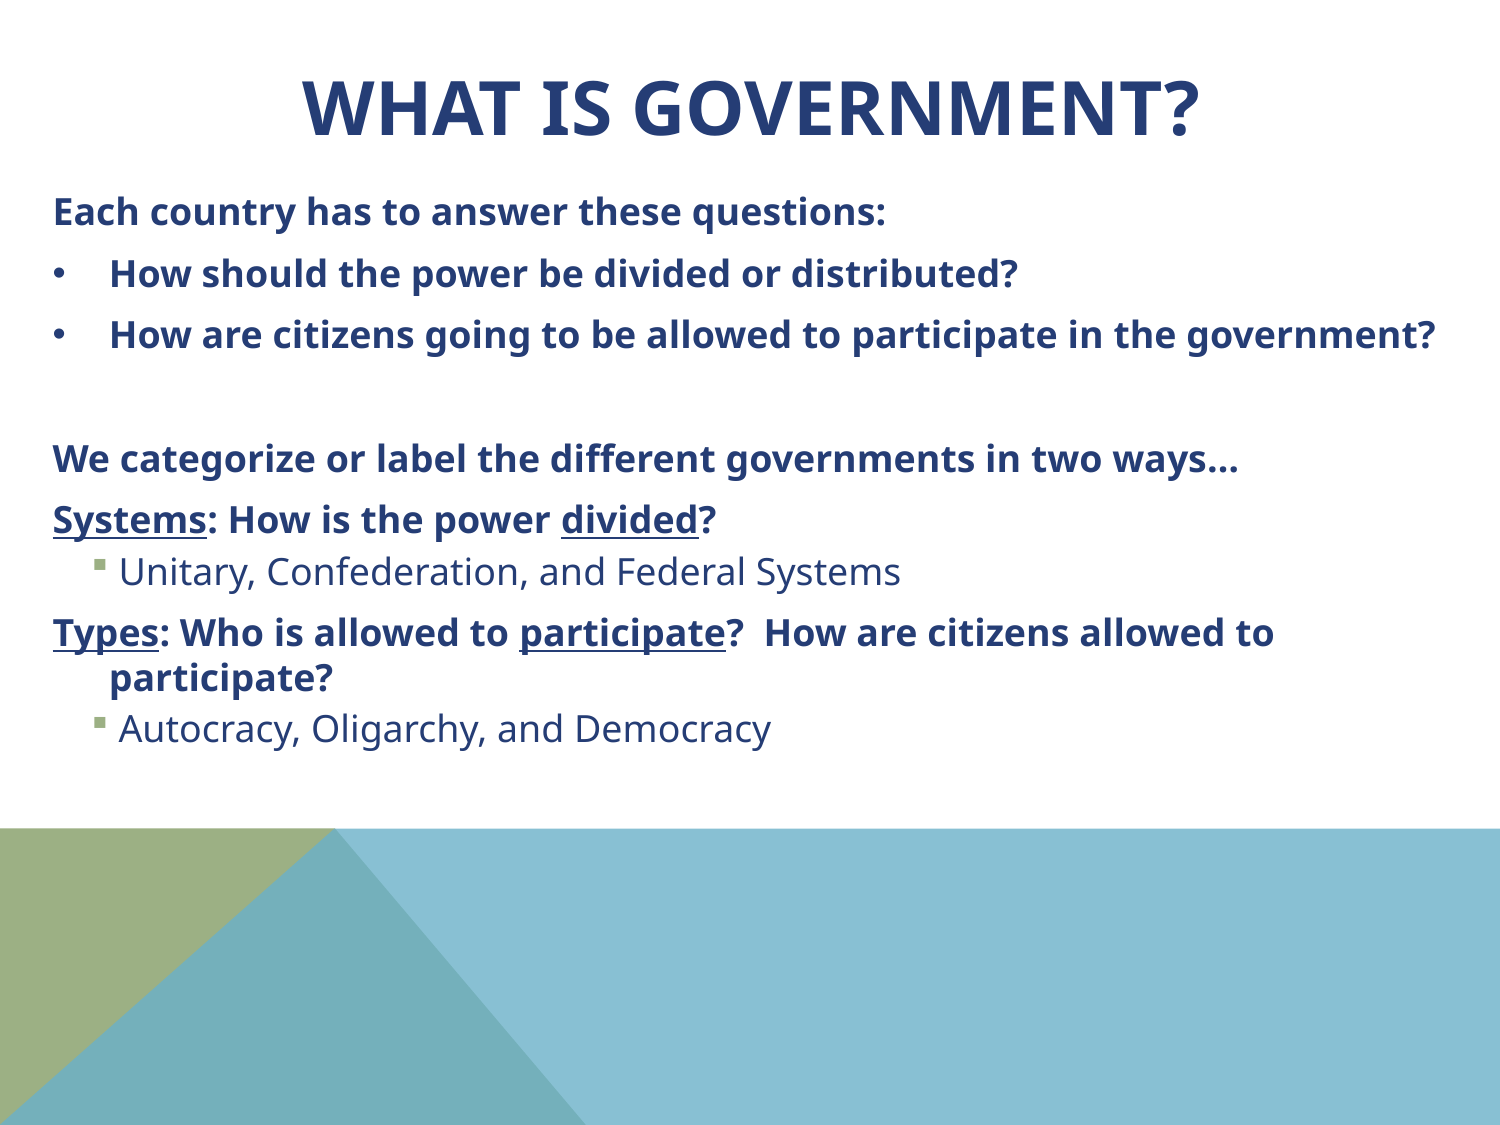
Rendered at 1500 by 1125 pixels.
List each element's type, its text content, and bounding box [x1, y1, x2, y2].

list Each country has to answer these questions: How should the power be divided or distributed? How are citizens going to be allowed to participate in the government? We categorize or label the different governments in two ways… Systems: How is the power divided? Unitary, Confederation, and Federal Systems Types: Who is allowed to participate? How are citizens allowed to participate? Autocracy, Oligarchy, and Democracy [37, 180, 1500, 768]
title What is Government? [135, 60, 1369, 150]
